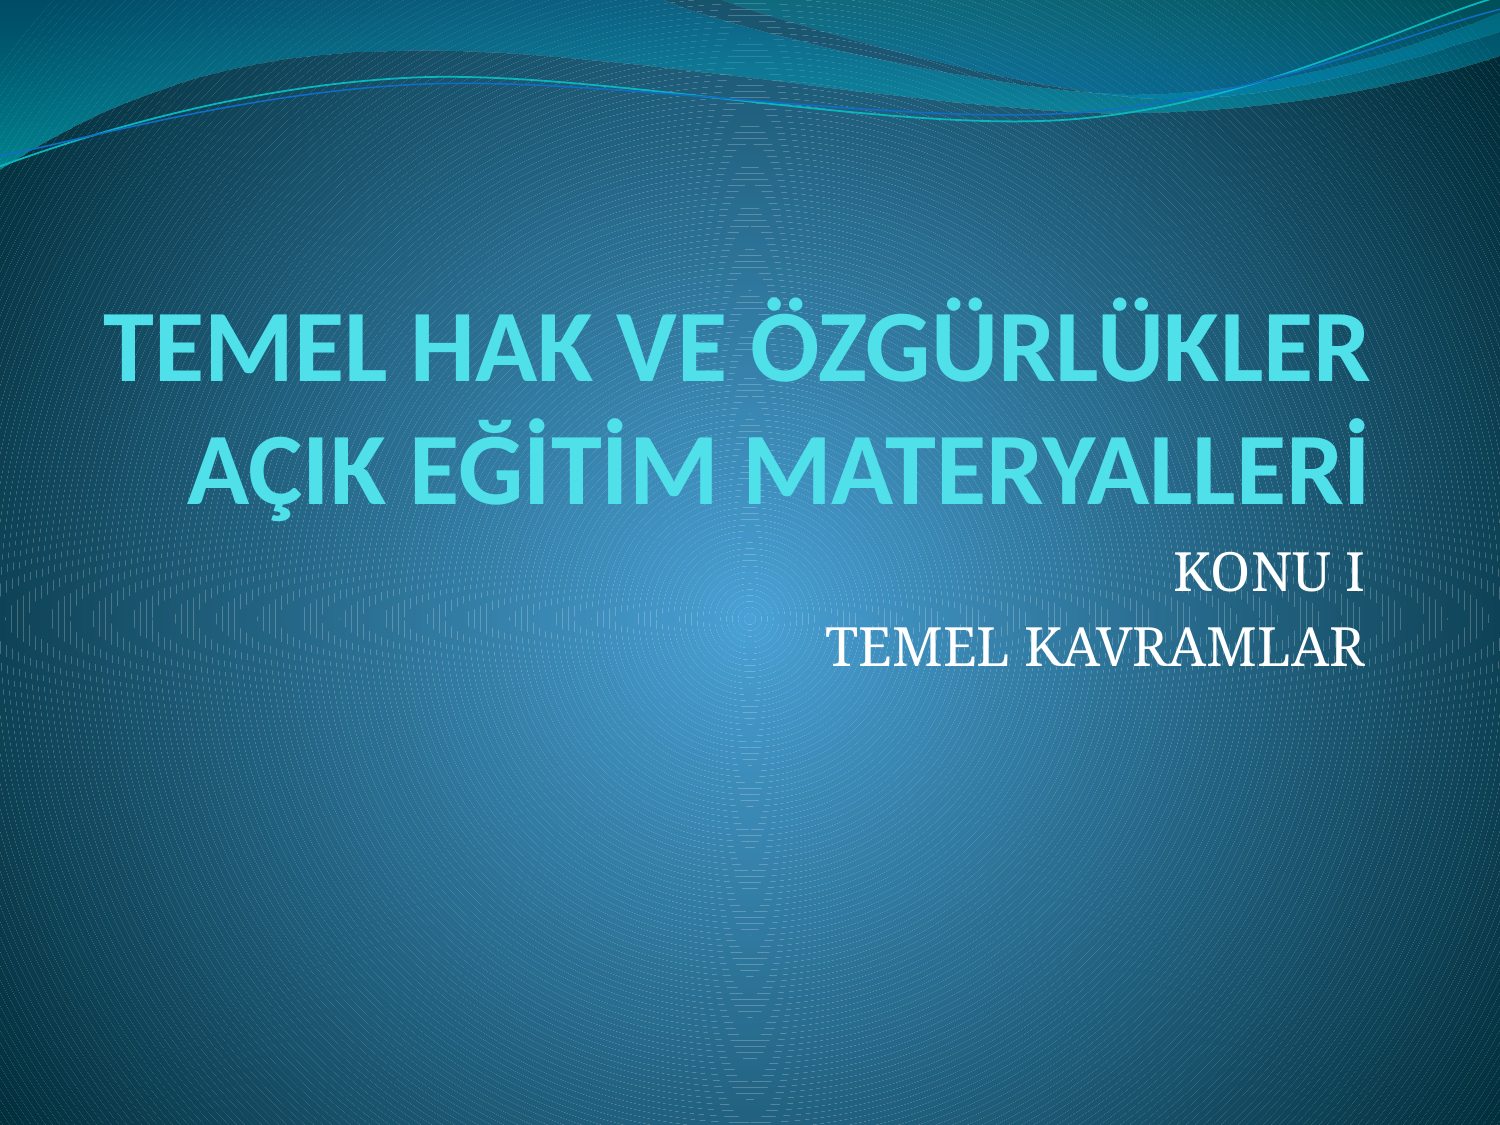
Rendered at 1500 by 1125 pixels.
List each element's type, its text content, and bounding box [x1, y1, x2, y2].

title TEMEL HAK VE ÖZGÜRLÜKLER AÇIK EĞİTİM MATERYALLERİ [87, 224, 1376, 525]
subtitle KONU I TEMEL KAVRAMLAR [87, 529, 1376, 818]
